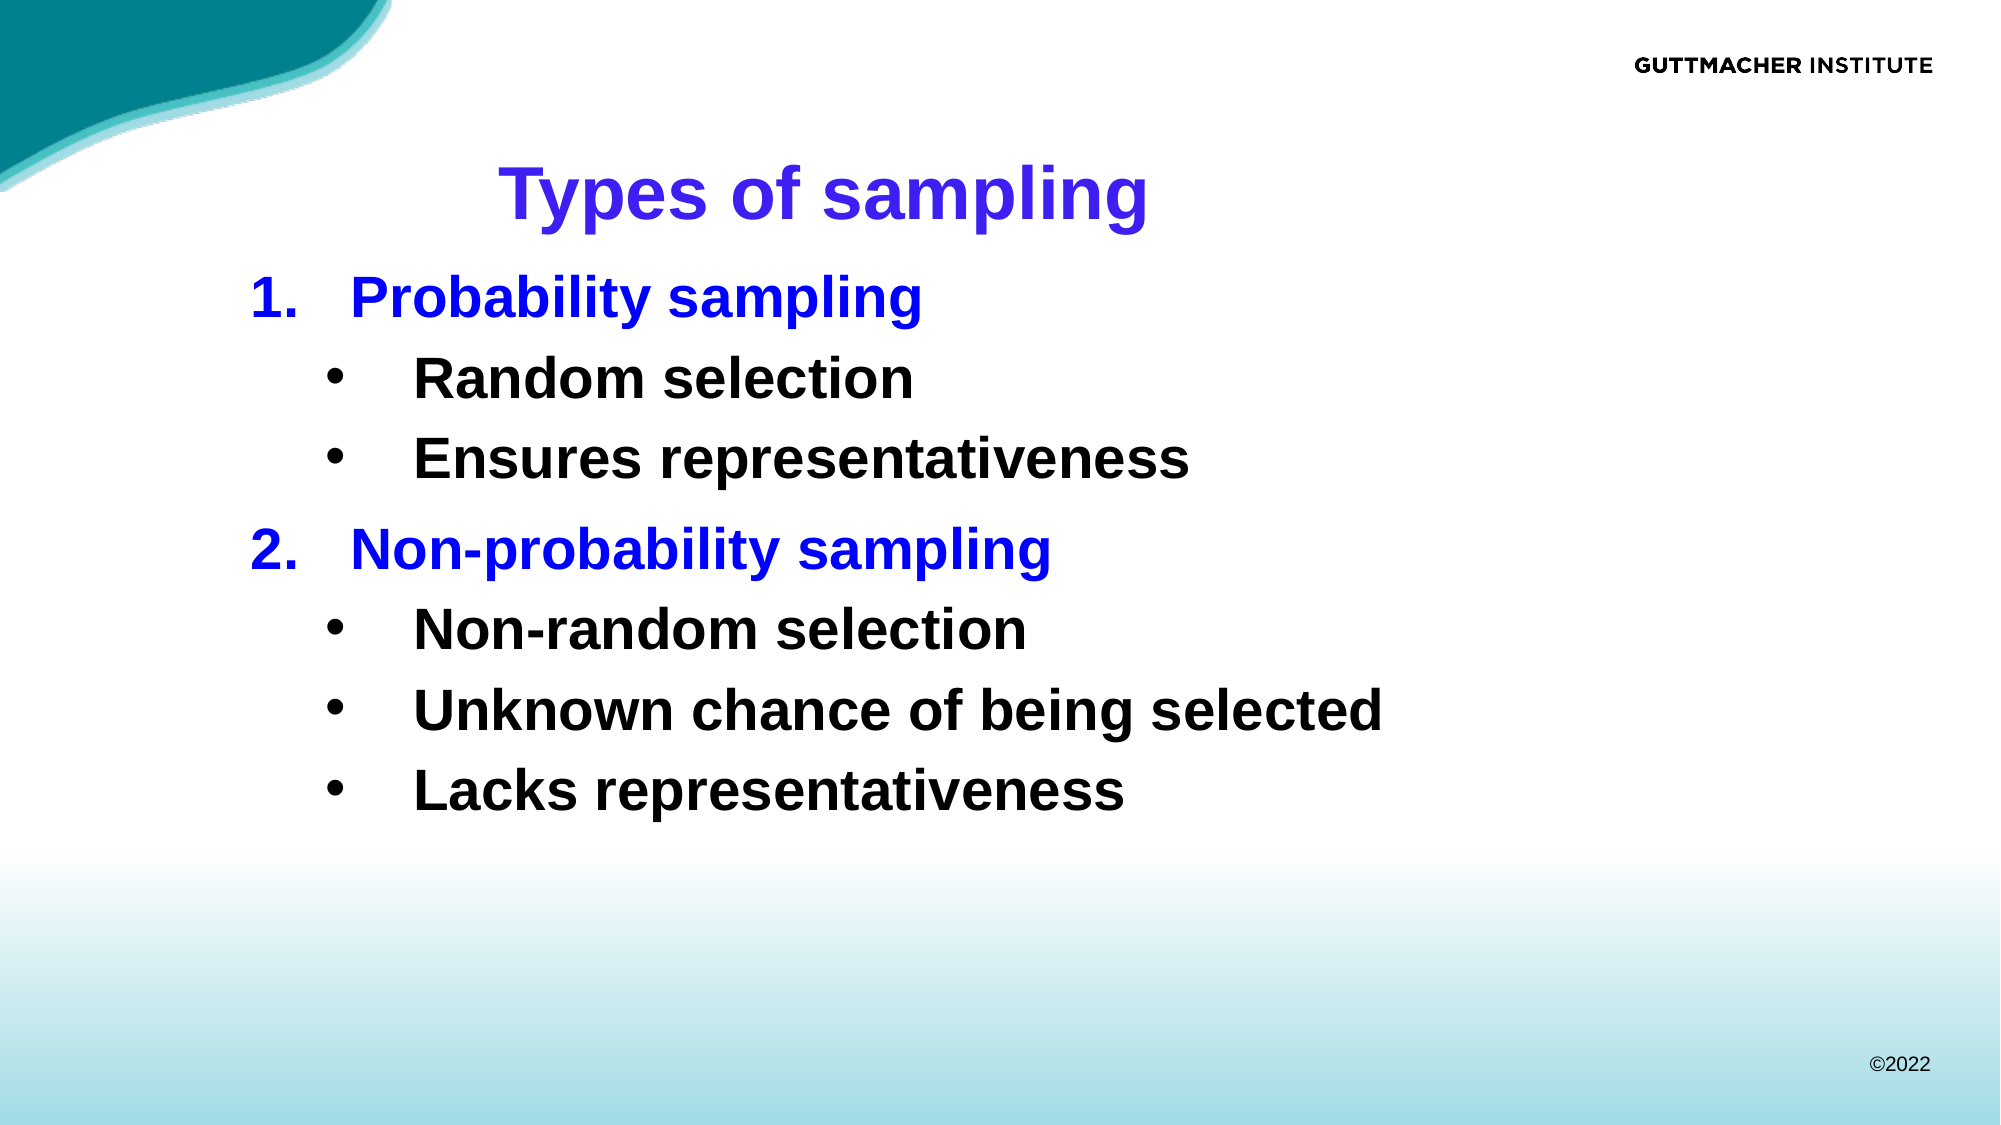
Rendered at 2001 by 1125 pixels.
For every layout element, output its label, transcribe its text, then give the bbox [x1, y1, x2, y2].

picture [1631, 48, 1936, 81]
title Types of sampling [483, 137, 1251, 246]
list Probability sampling Random selection Ensures representativeness Non-probability sampling Non-random selection Unknown chance of being selected Lacks representativeness [236, 252, 1586, 893]
